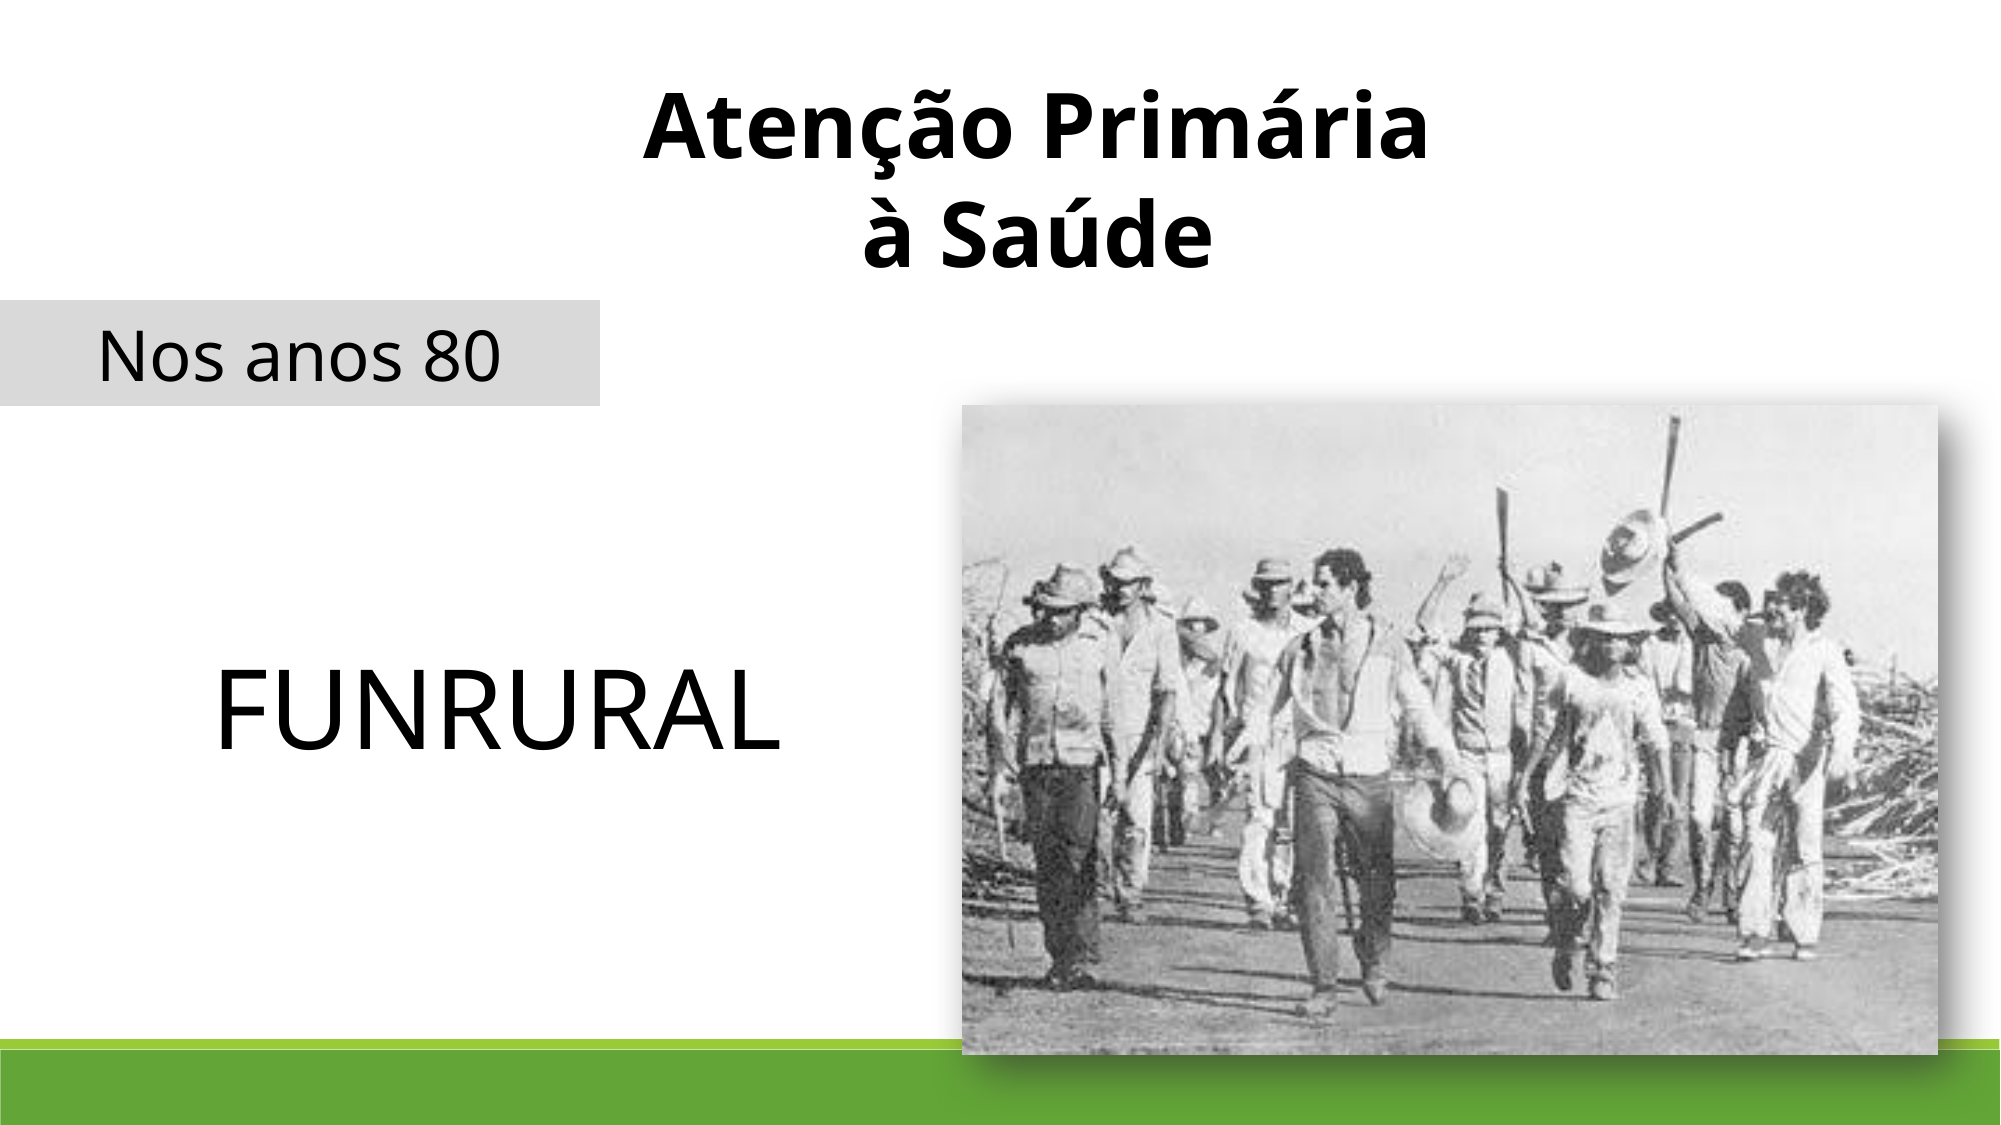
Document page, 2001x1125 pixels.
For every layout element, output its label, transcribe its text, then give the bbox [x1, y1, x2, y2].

text_box FUNRURAL [130, 590, 864, 821]
text_box [225, 590, 944, 832]
picture [961, 405, 1938, 1056]
text_box Nos anos 80 [0, 299, 601, 407]
text_box Atenção Primária à Saúde [599, 70, 1478, 284]
